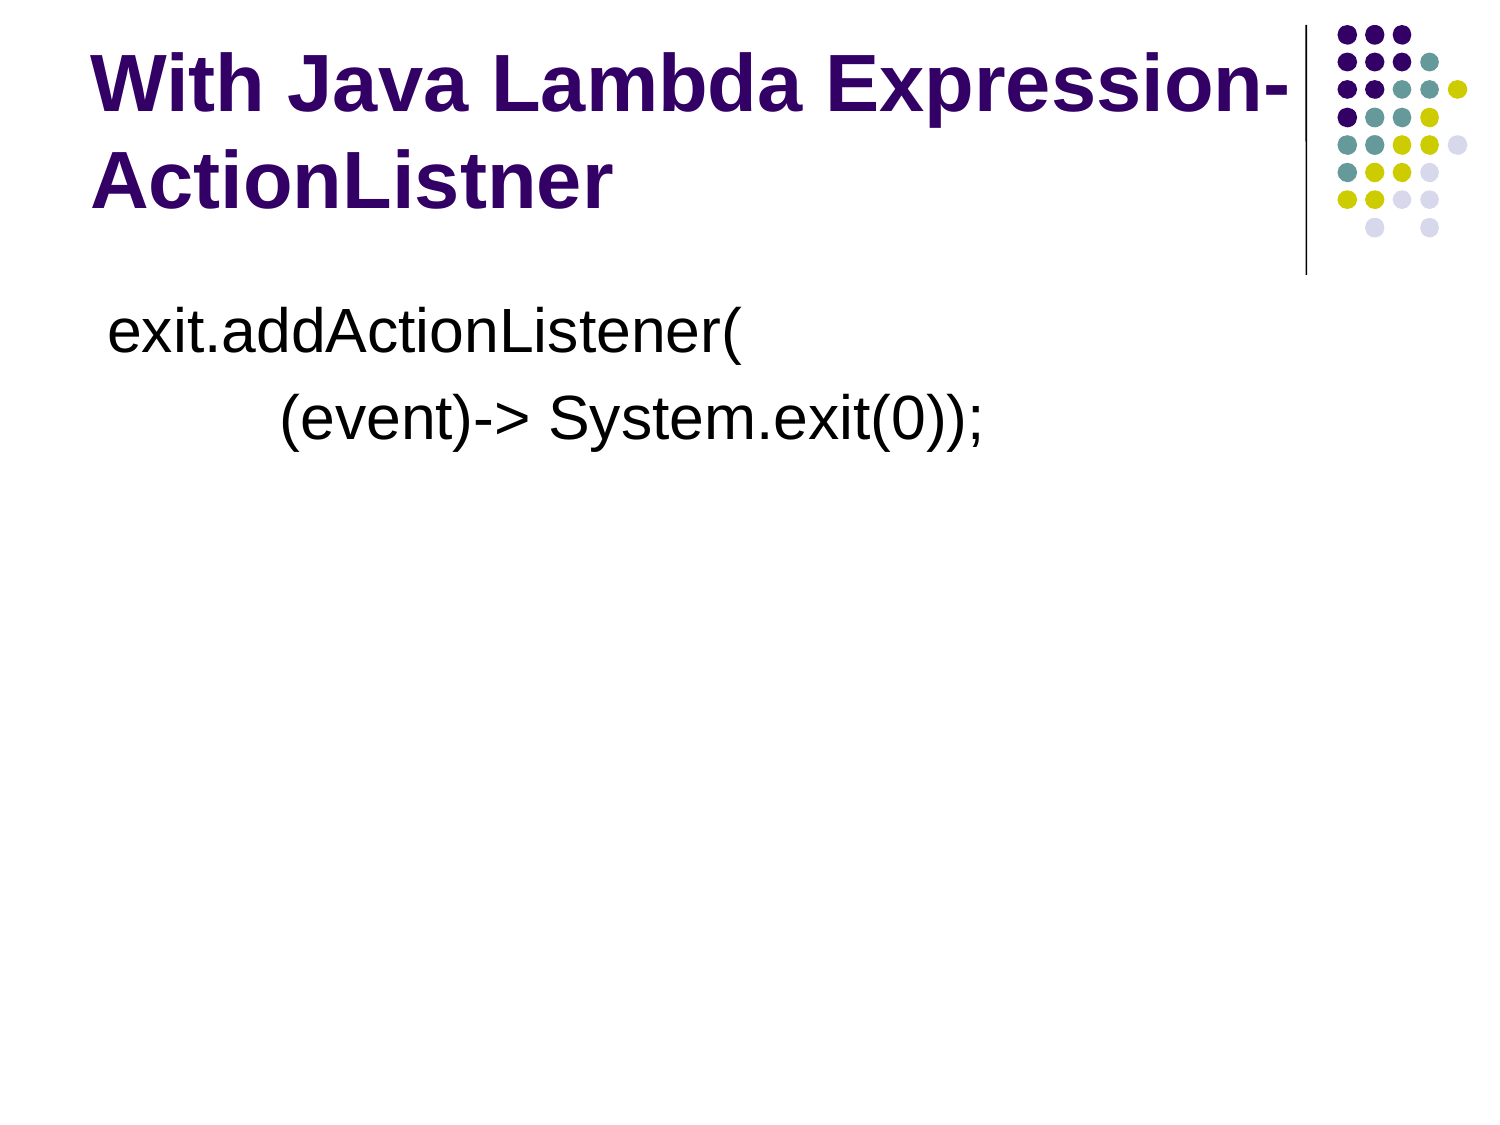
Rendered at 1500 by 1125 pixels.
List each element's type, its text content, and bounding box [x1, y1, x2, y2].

title With Java Lambda Expression- ActionListner [75, 20, 1313, 233]
list exit.addActionListener( (event)-> System.exit(0)); [75, 282, 1425, 1006]
